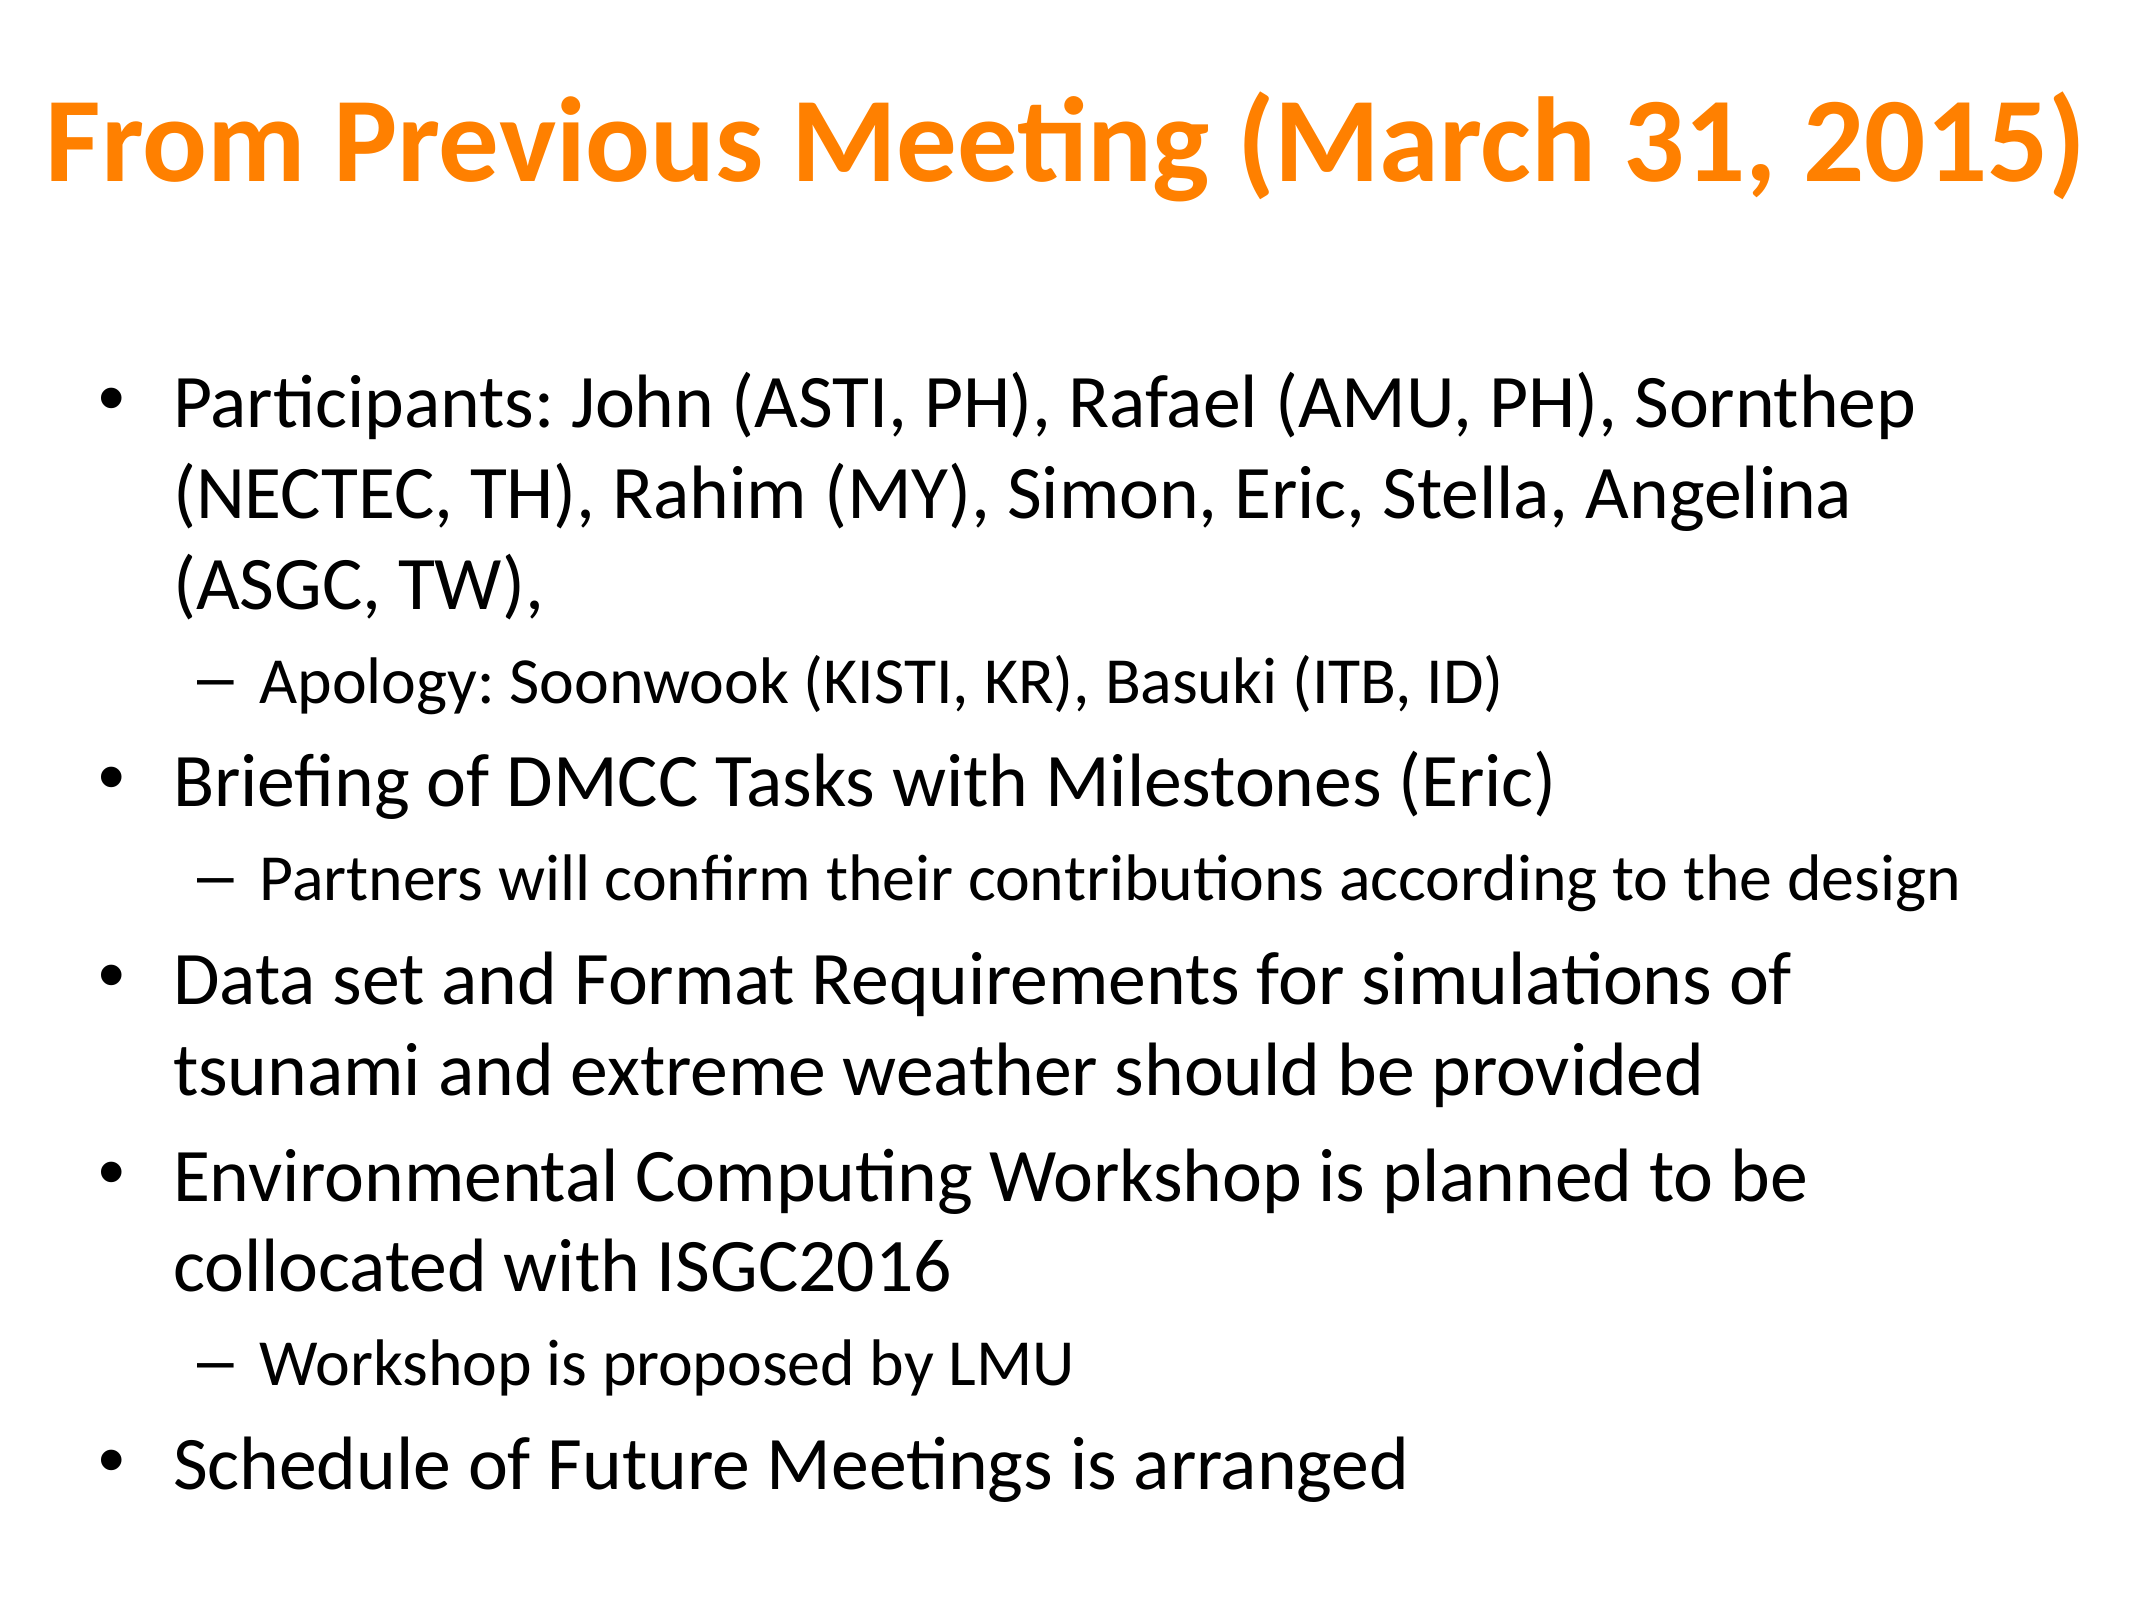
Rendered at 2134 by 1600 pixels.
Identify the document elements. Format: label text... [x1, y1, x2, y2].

title From Previous Meeting (March 31, 2015) [0, 0, 2134, 267]
list Participants: John (ASTI, PH), Rafael (AMU, PH), Sornthep (NECTEC, TH), Rahim (MY), Simon, Eric, Stella, Angelina (ASGC, TW), Apology: Soonwook (KISTI, KR), Basuki (ITB, ID) Briefing of DMCC Tasks with Milestones (Eric) Partners will confirm their contributions according to the design Data set and Format Requirements for simulations of tsunami and extreme weather should be provided Environmental Computing Workshop is planned to be collocated with ISGC2016 Workshop is proposed by LMU Schedule of Future Meetings is arranged [77, 341, 2068, 1544]
